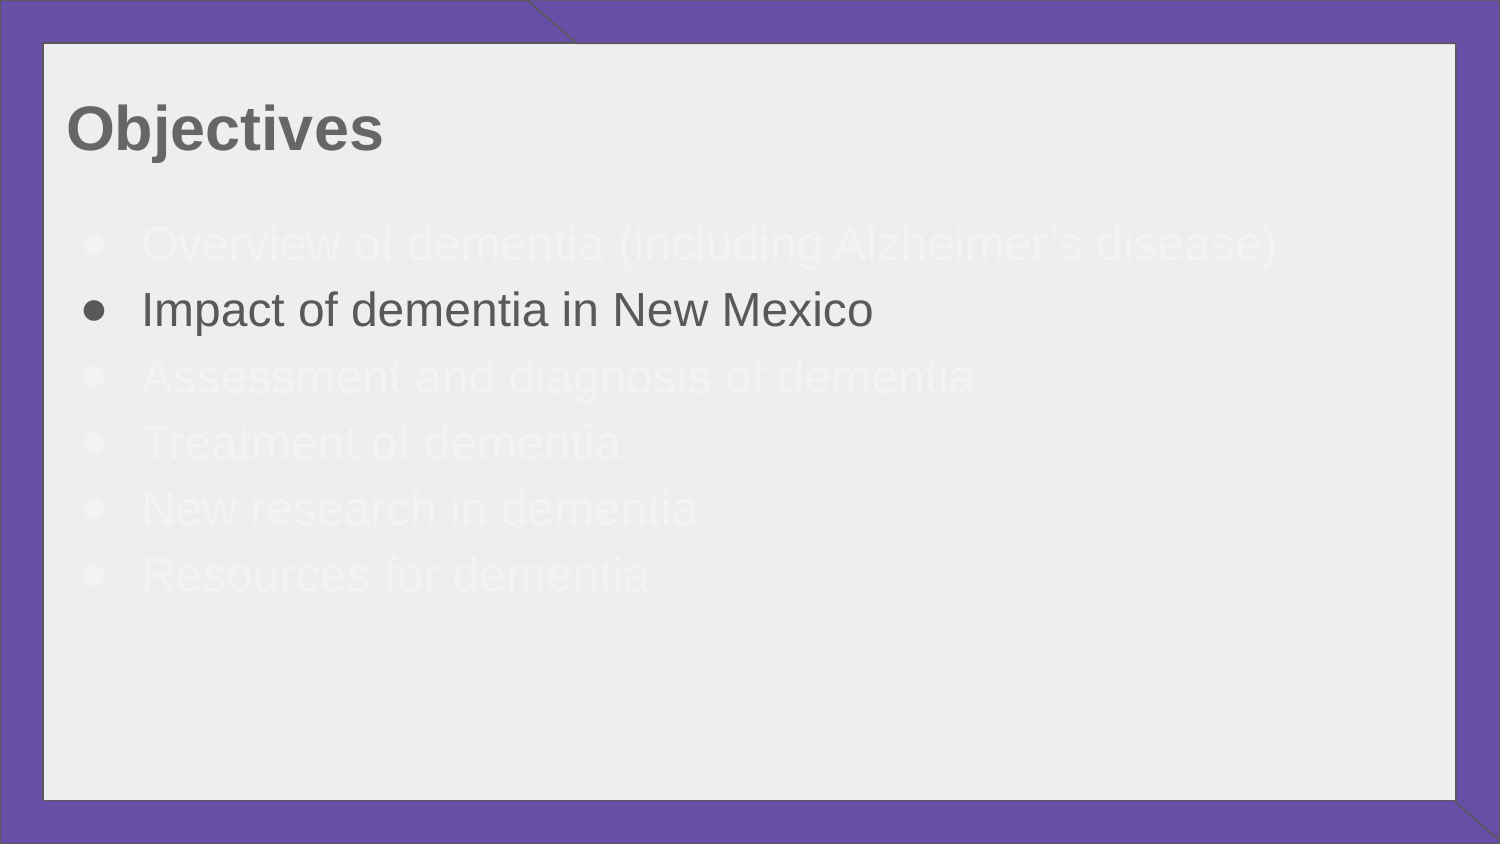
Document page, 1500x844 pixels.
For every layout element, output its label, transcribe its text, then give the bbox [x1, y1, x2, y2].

list Overview of dementia (including Alzheimer’s disease) Impact of dementia in New Mexico Assessment and diagnosis of dementia Treatment of dementia New research in dementia Resources for dementia [51, 189, 1449, 750]
text_box [0, 0, 1500, 844]
title Objectives [51, 72, 1449, 167]
text_box [526, 0, 1500, 841]
